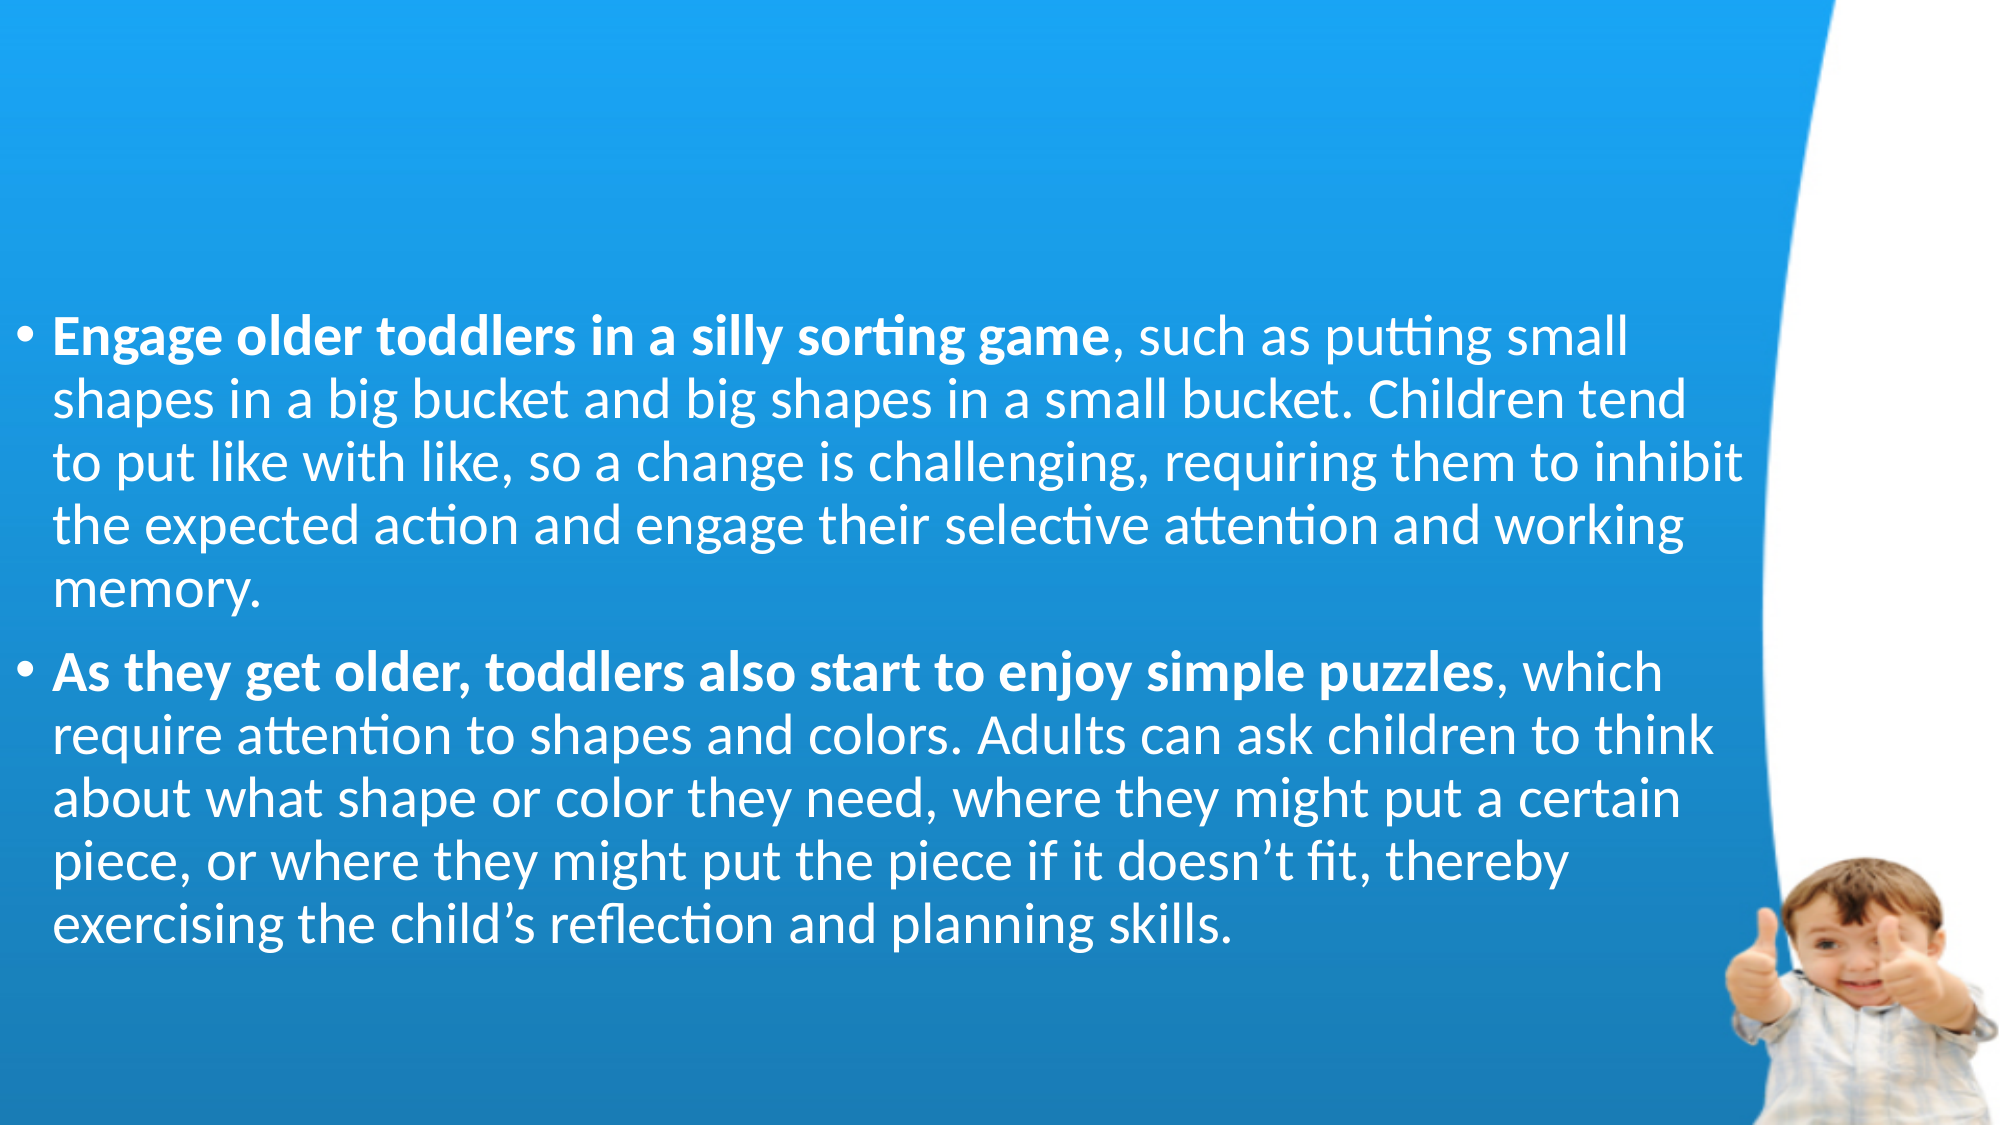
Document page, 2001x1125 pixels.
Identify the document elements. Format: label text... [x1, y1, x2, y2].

picture [0, 0, 2001, 1125]
list Engage older toddlers in a silly sorting game, such as putting small shapes in a big bucket and big shapes in a small bucket. Children tend to put like with like, so a change is challenging, requiring them to inhibit the expected action and engage their selective attention and working memory. As they get older, toddlers also start to enjoy simple puzzles, which require attention to shapes and colors. Adults can ask children to think about what shape or color they need, where they might put a certain piece, or where they might put the piece if it doesn’t fit, thereby exercising the child’s reflection and planning skills. [0, 297, 1761, 1012]
